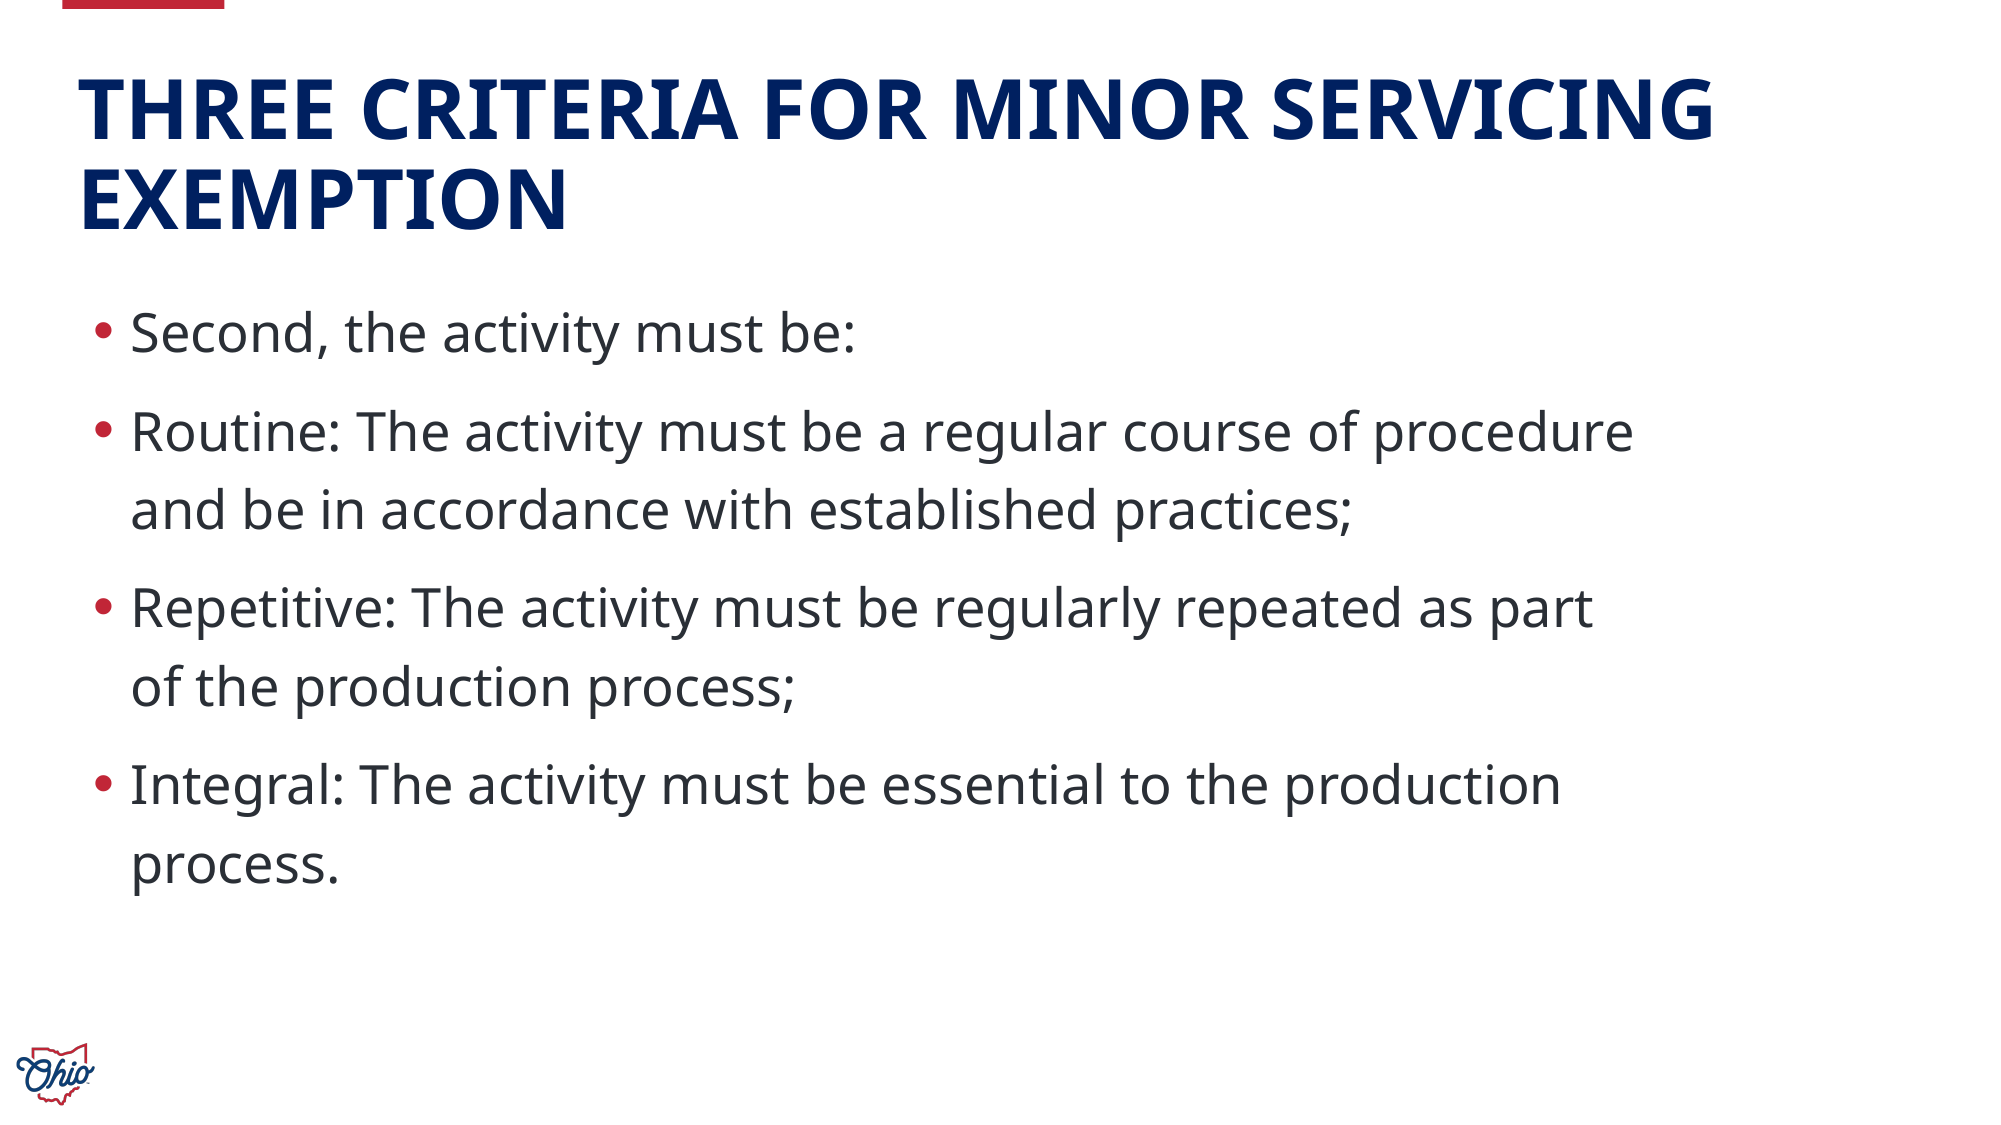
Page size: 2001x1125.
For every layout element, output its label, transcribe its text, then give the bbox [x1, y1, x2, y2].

picture [16, 1043, 95, 1106]
title Three Criteria for Minor Servicing Exemption [62, 59, 1938, 278]
list Second, the activity must be: Routine: The activity must be a regular course of procedure and be in accordance with established practices; Repetitive: The activity must be regularly repeated as part of the production process; Integral: The activity must be essential to the production process. [78, 277, 1675, 1018]
